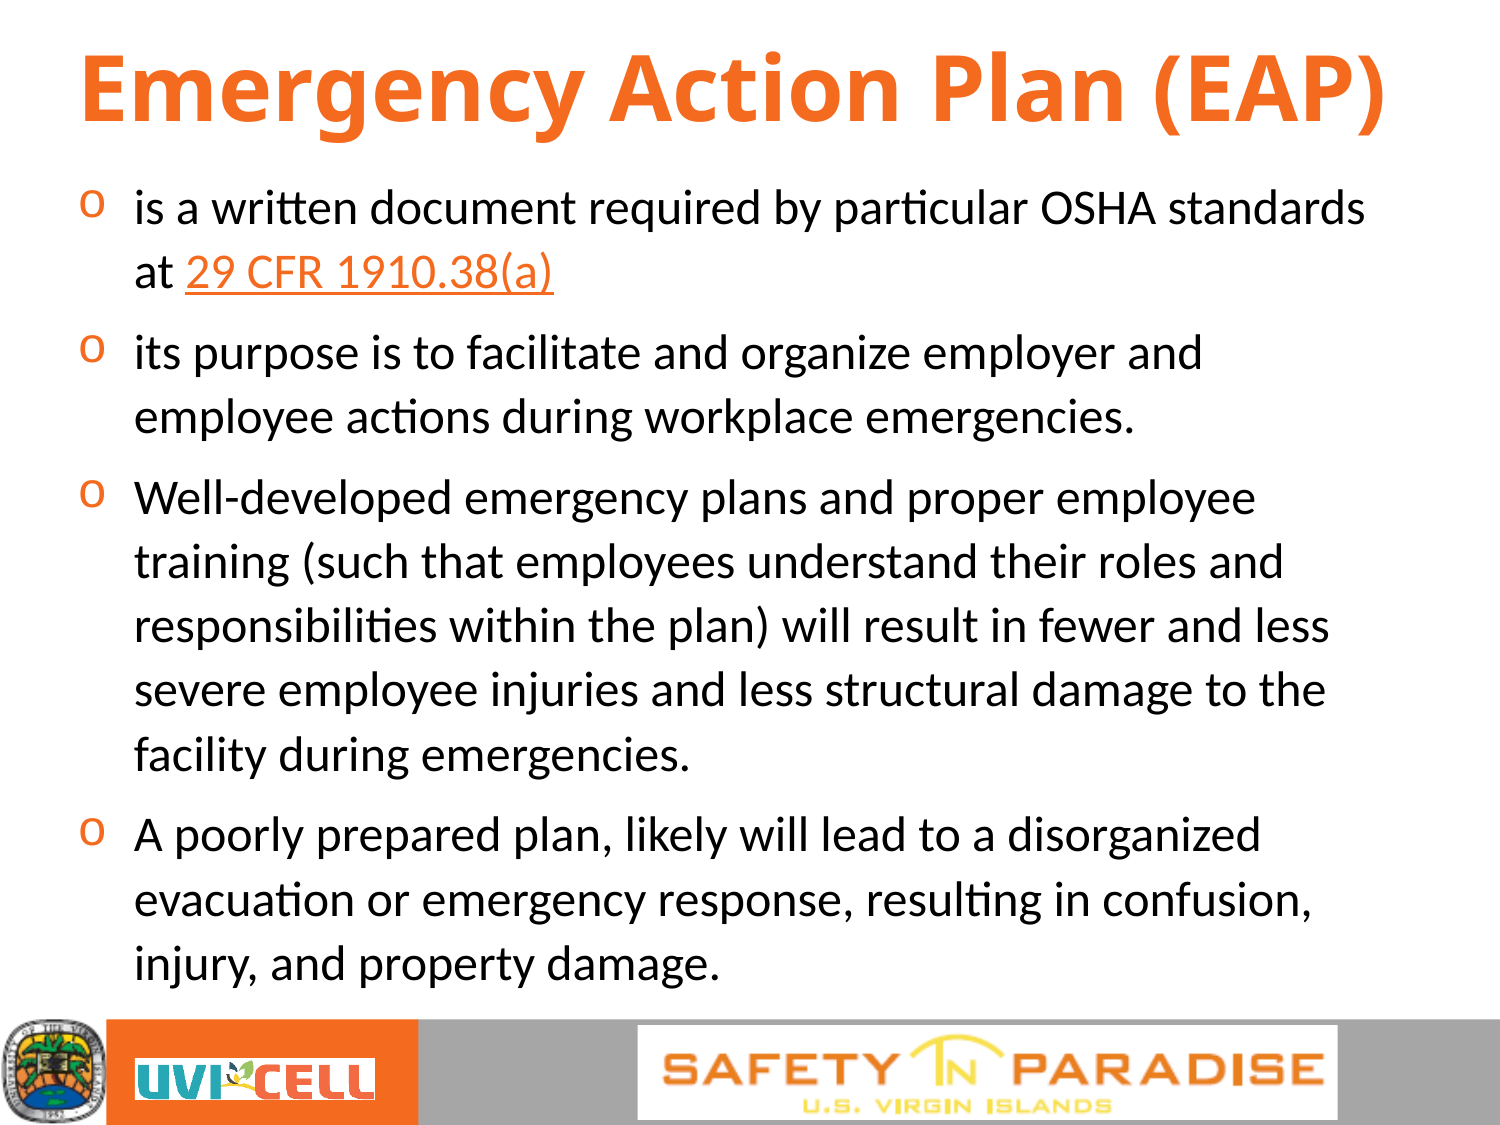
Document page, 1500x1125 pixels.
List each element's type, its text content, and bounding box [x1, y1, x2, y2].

title Emergency Action Plan (EAP) [62, 45, 1425, 162]
list is a written document required by particular OSHA standards at 29 CFR 1910.38(a) its purpose is to facilitate and organize employer and employee actions during workplace emergencies. Well-developed emergency plans and proper employee training (such that employees understand their roles and responsibilities within the plan) will result in fewer and less severe employee injuries and less structural damage to the facility during emergencies. A poorly prepared plan, likely will lead to a disorganized evacuation or emergency response, resulting in confusion, injury, and property damage. [62, 162, 1425, 894]
picture [134, 1058, 375, 1100]
footer [939, 1052, 1400, 1113]
